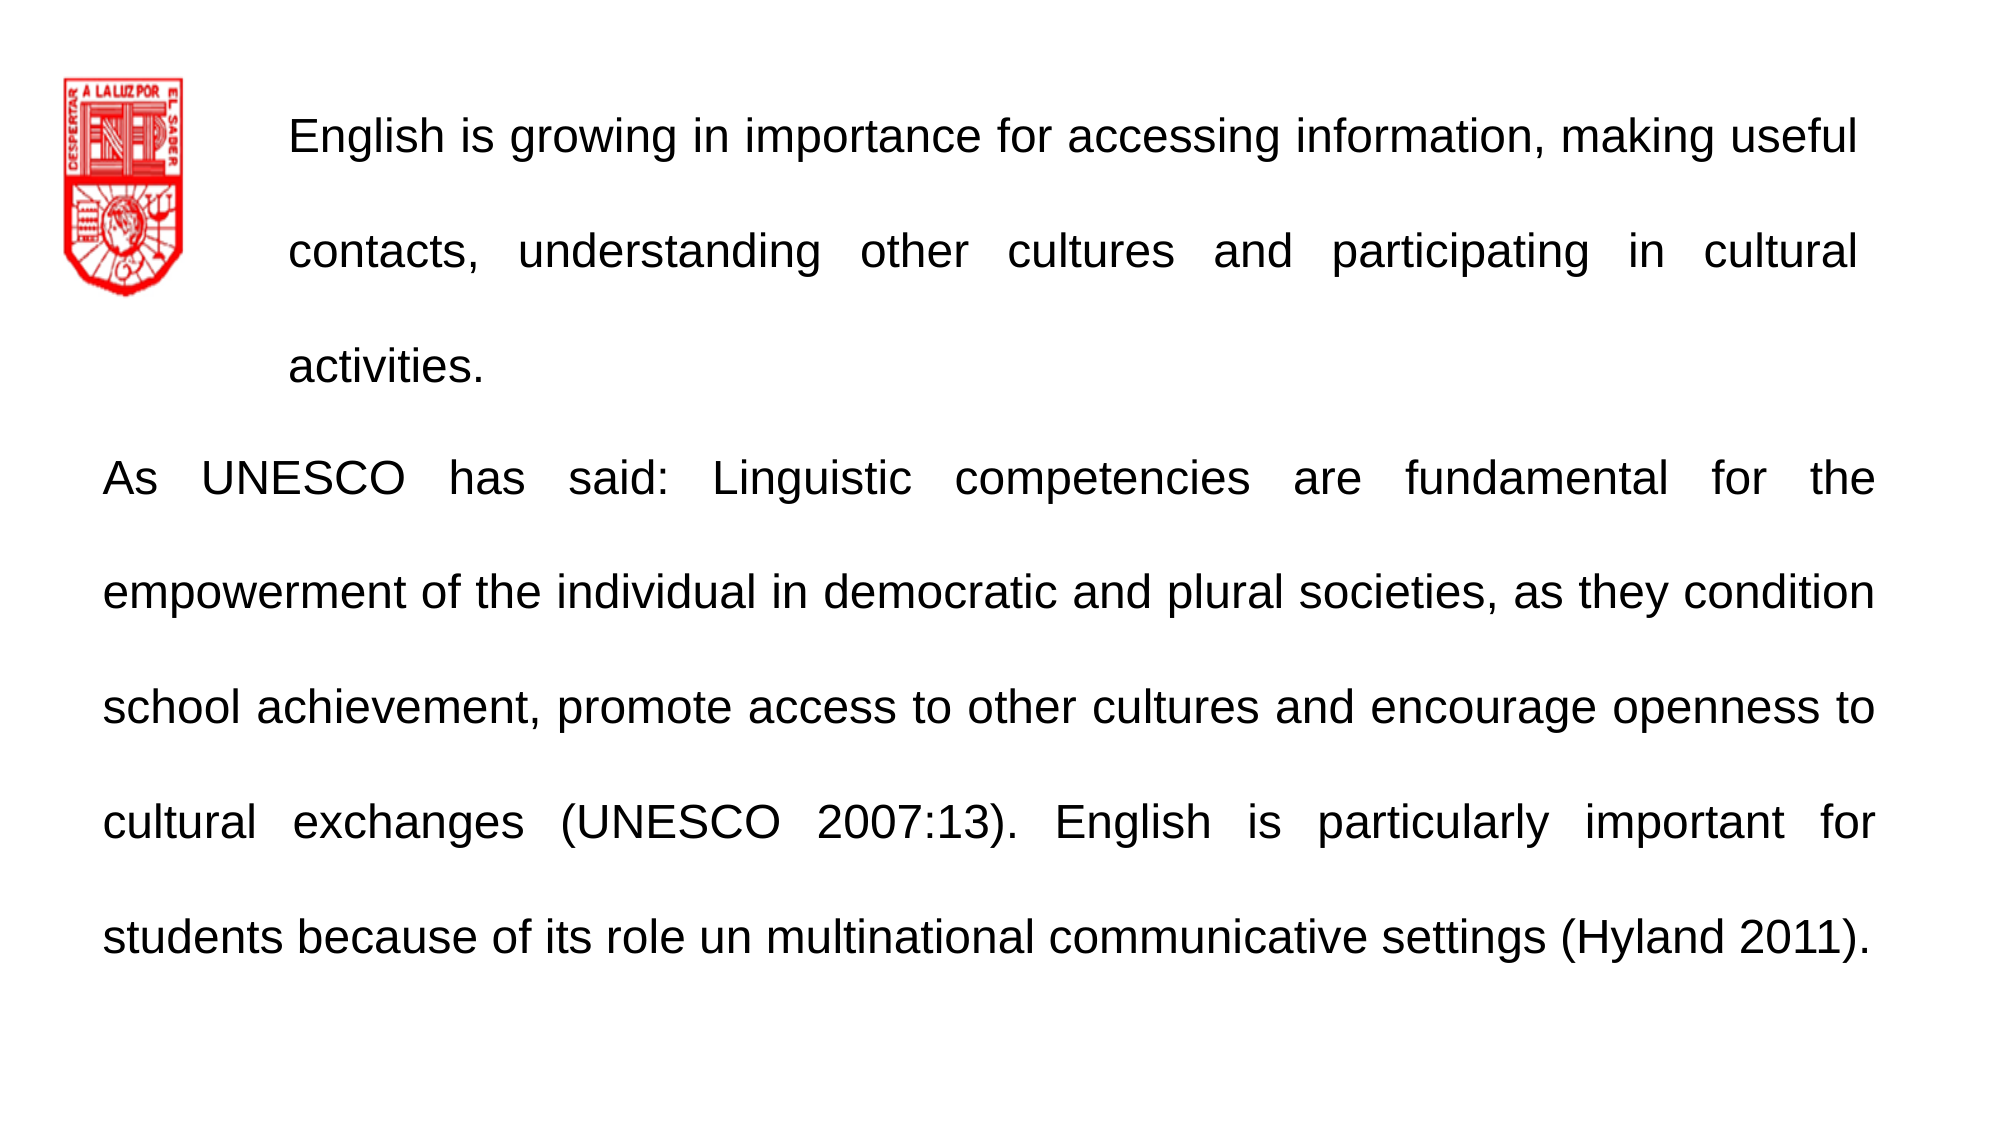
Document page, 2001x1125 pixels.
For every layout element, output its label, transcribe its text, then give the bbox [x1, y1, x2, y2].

text_box As UNESCO has said: Linguistic competencies are fundamental for the empowerment of the individual in democratic and plural societies, as they condition school achievement, promote access to other cultures and encourage openness to cultural exchanges (UNESCO 2007:13). English is particularly important for students because of its role un multinational communicative settings (Hyland 2011). [87, 381, 1894, 971]
picture [9, 34, 235, 352]
text_box English is growing in importance for accessing information, making useful contacts, understanding other cultures and participating in cultural activities. [273, 39, 1877, 381]
